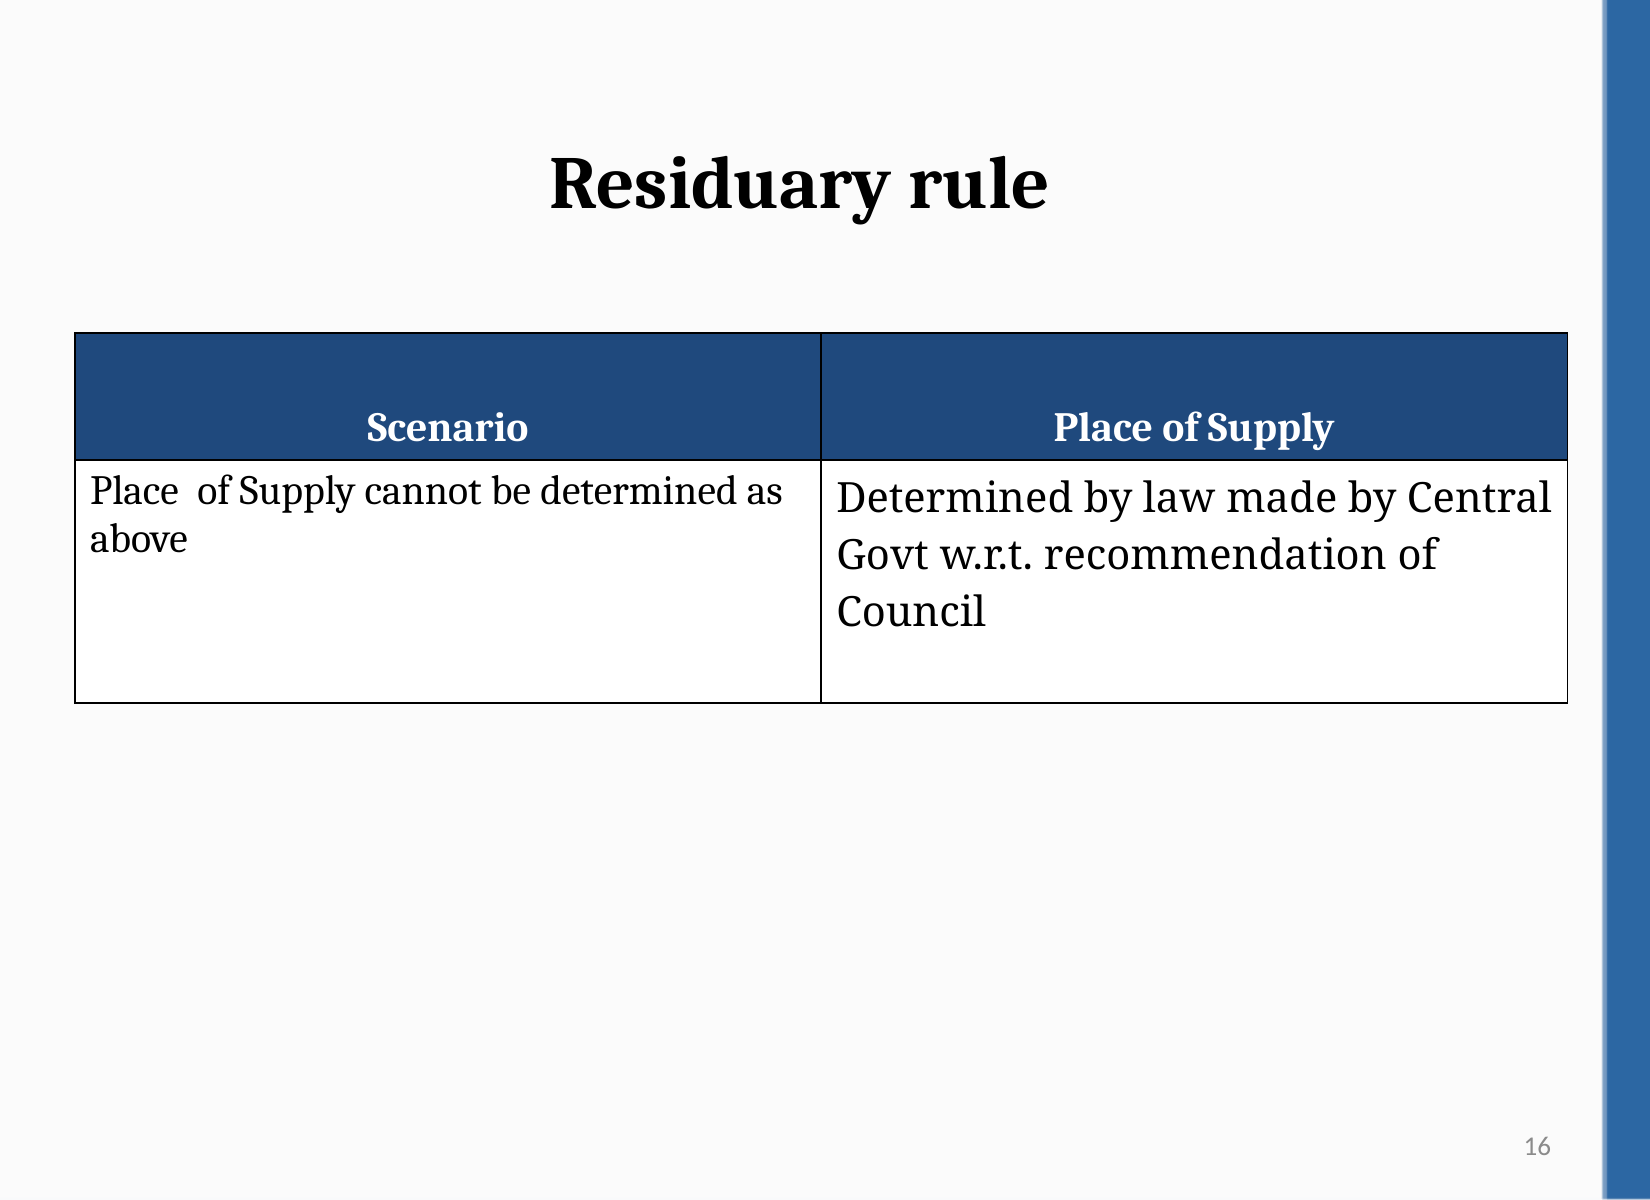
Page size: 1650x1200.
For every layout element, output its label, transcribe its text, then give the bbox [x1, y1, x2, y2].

table_header Scenario [76, 334, 820, 459]
table_header Place of Supply [822, 334, 1567, 459]
text_box Residuary rule [0, 125, 1600, 276]
slide_number 16 [1182, 1112, 1568, 1177]
table_cell Determined by law made by Central Govt w.r.t. recommendation of Council [822, 461, 1567, 702]
table_cell Place of Supply cannot be determined as above [76, 461, 820, 702]
picture [0, 0, 1650, 1200]
